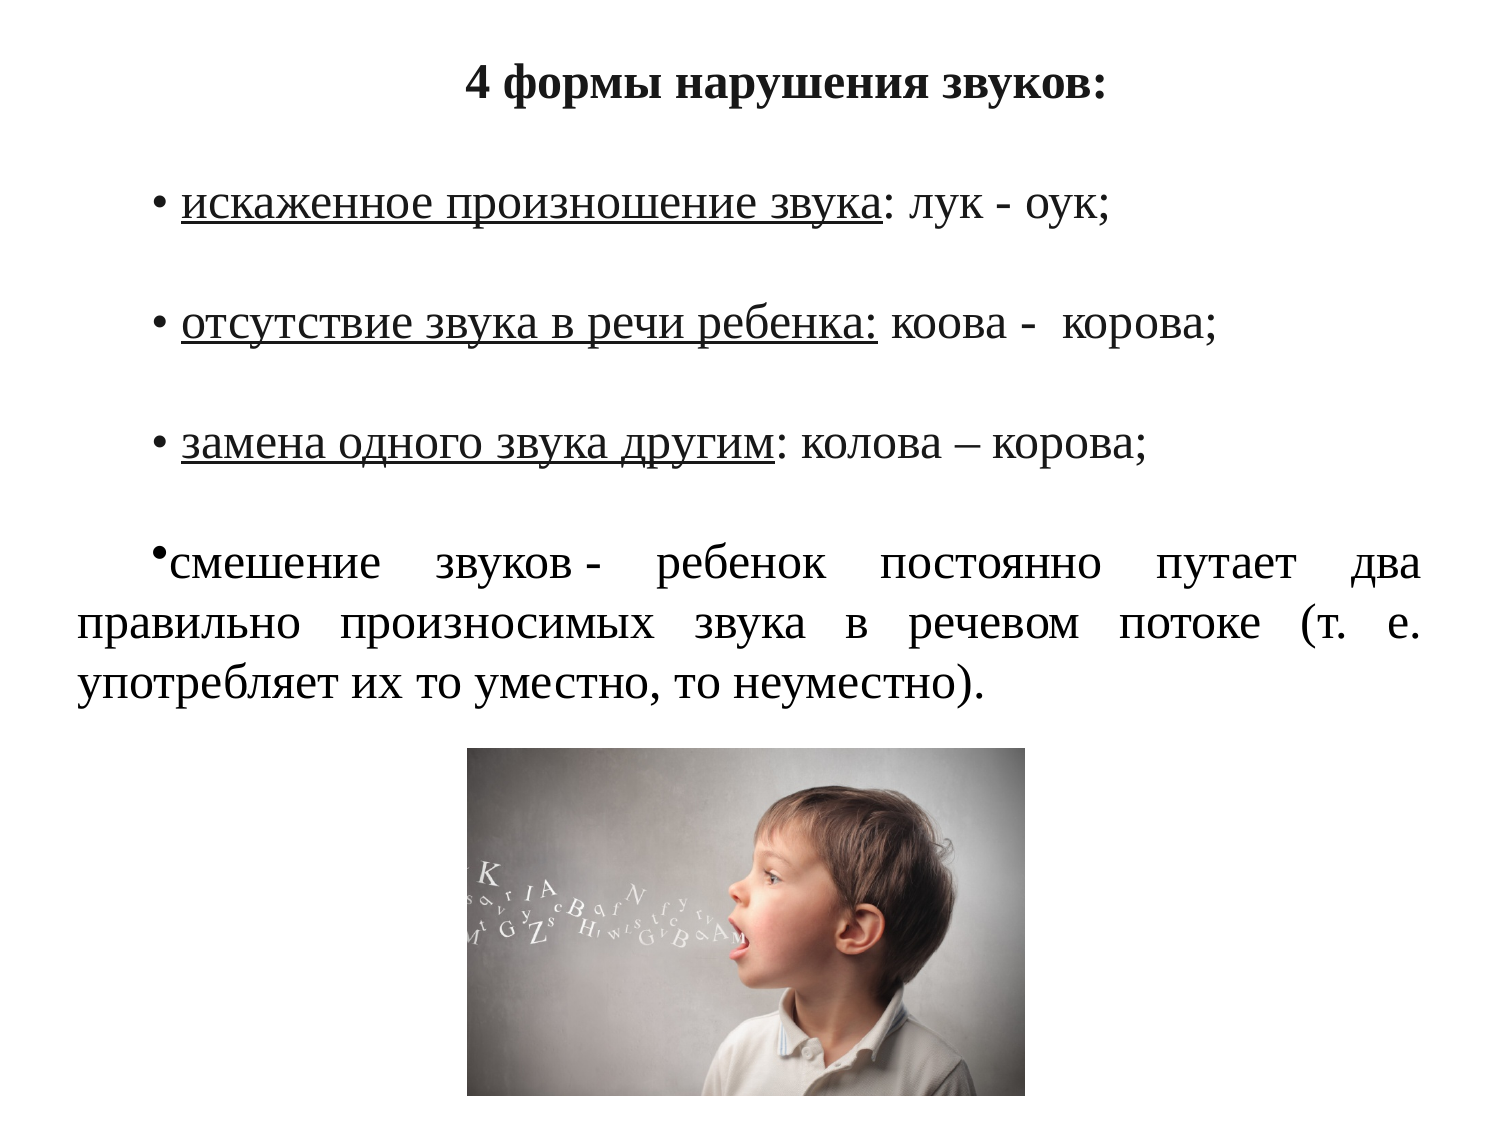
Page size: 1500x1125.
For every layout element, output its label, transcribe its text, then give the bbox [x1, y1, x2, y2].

picture [466, 748, 1026, 1097]
text_box 4 формы нарушения звуков: • искаженное произношение звука: лук - оук; • отсутствие звука в речи ребенка: коова - корова; • замена одного звука другим: колова – корова; смешение звуков - ребенок постоянно путает два правильно произносимых звука в речевом потоке (т. е. употребляет их то уместно, то неуместно). [62, 40, 1438, 716]
